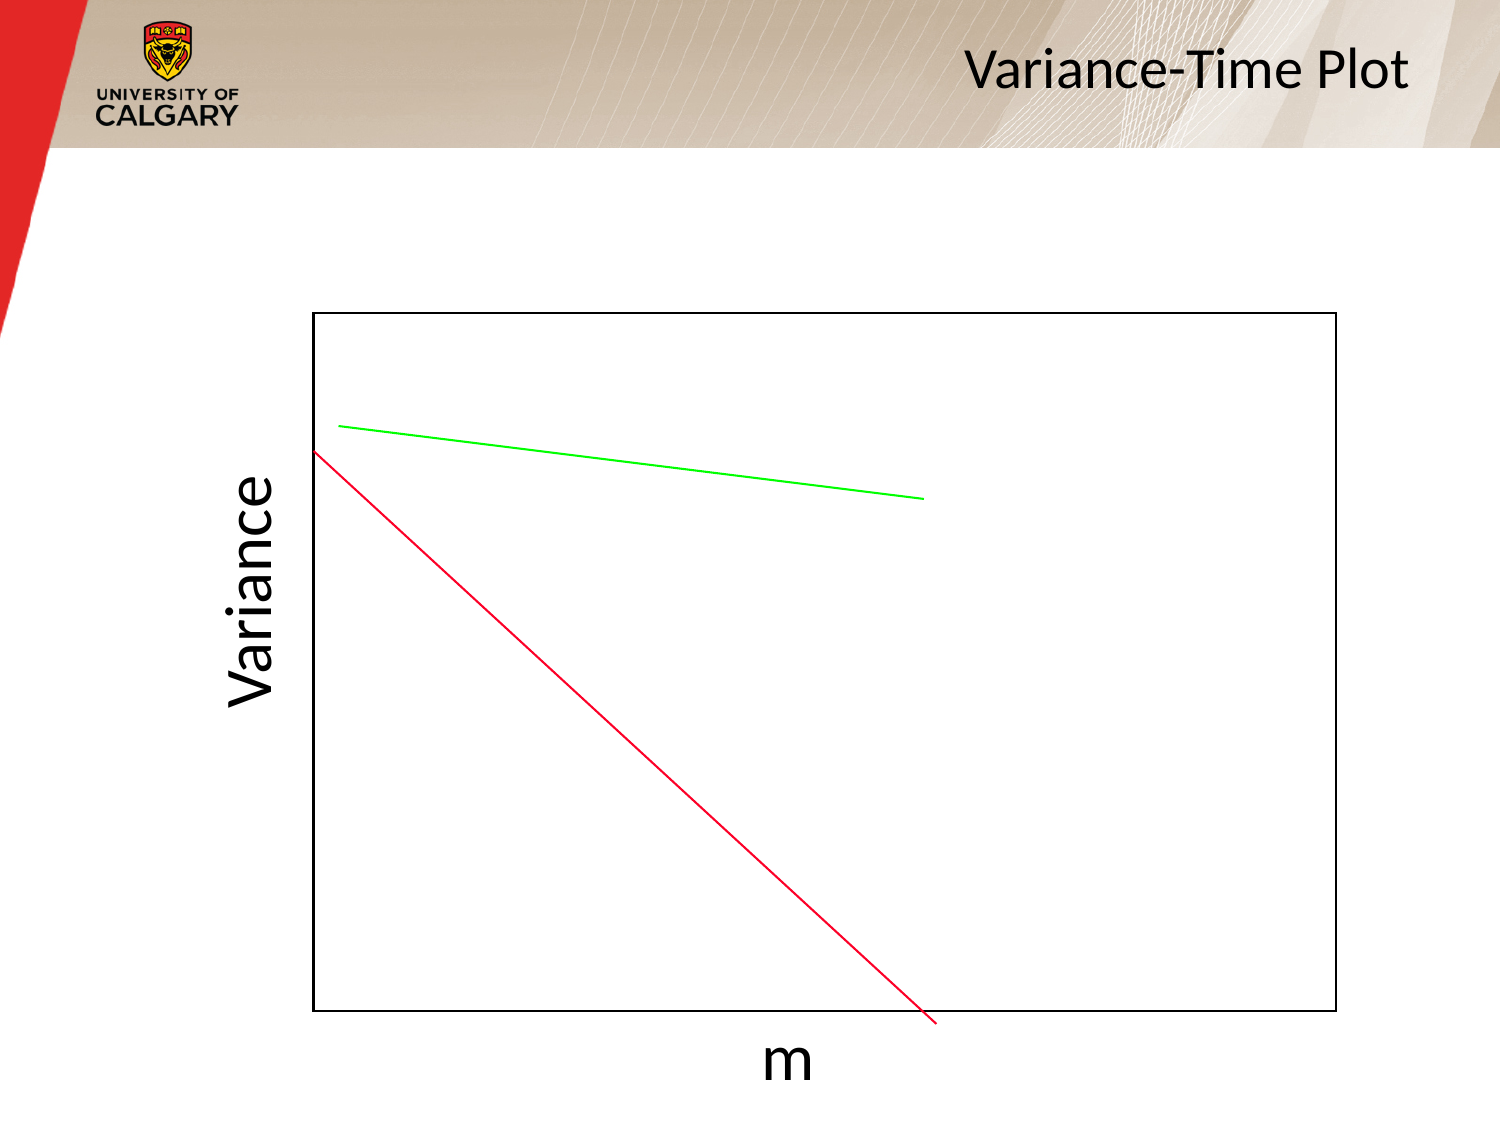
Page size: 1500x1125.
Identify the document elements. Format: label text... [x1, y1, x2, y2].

title Variance-Time Plot [219, 0, 1425, 131]
picture [0, 0, 1500, 1125]
text_box [313, 313, 1337, 1012]
text_box m [746, 1006, 830, 1102]
text_box Variance [197, 460, 293, 724]
